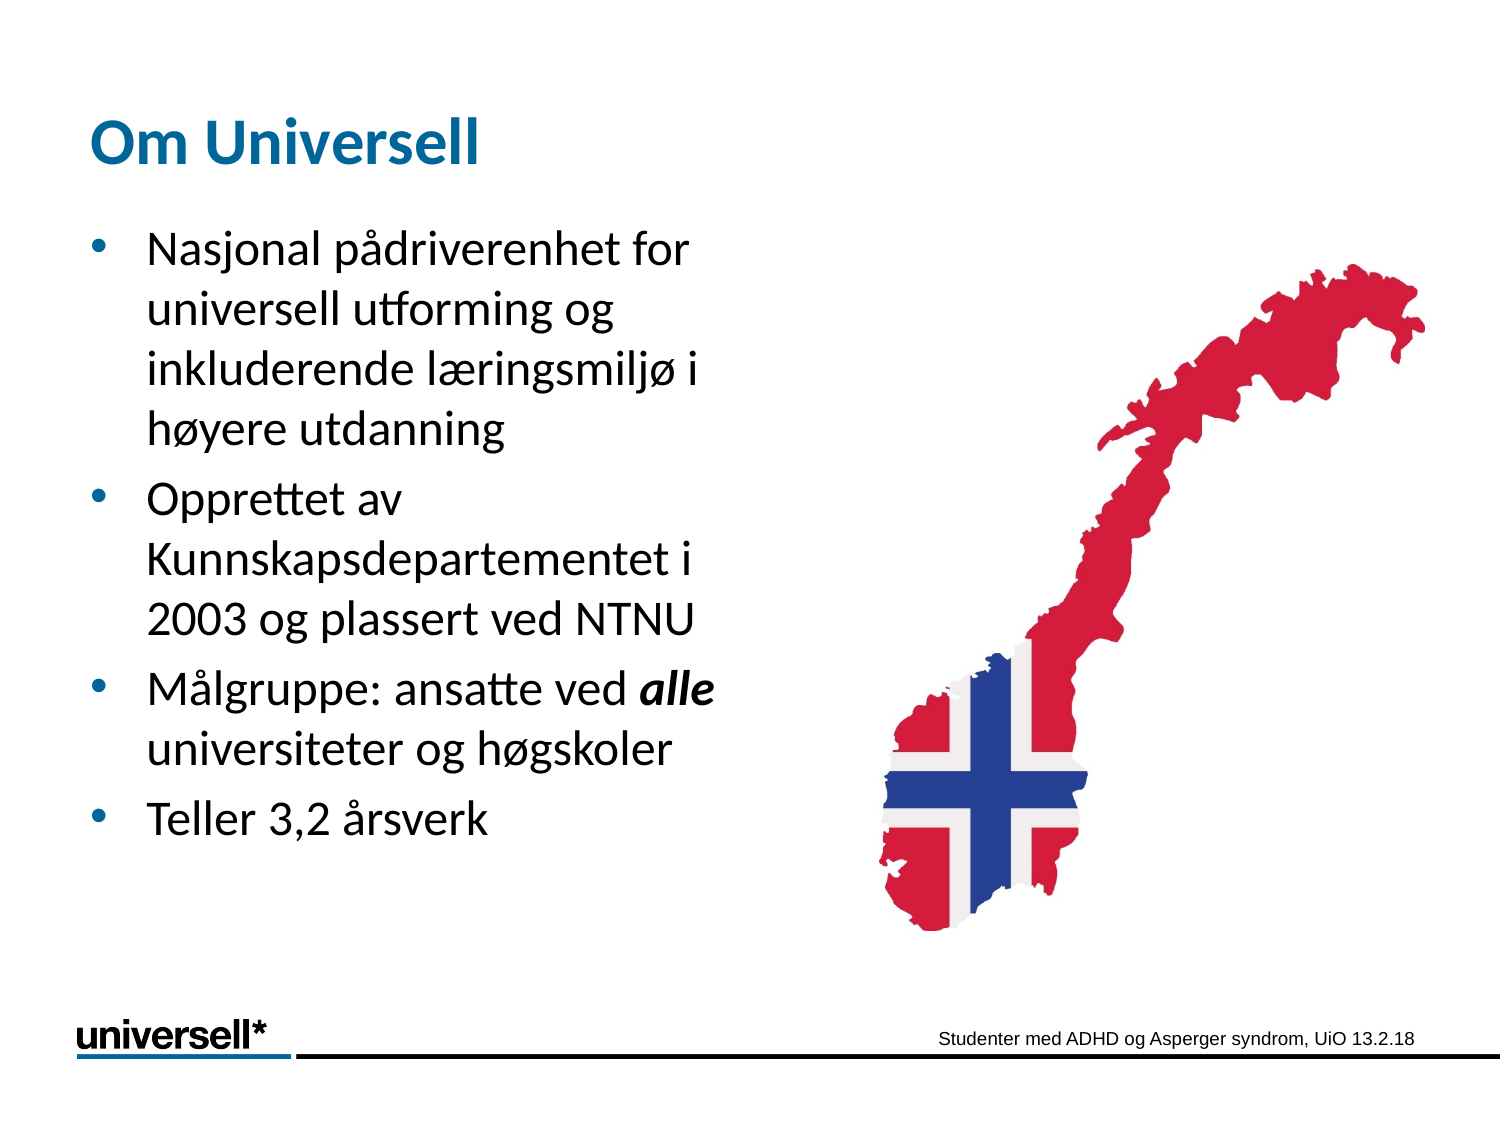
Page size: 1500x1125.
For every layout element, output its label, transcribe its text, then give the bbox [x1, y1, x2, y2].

title Om Universell [75, 45, 1425, 186]
picture [879, 264, 1426, 931]
picture [1430, 1019, 1500, 1059]
footer Studenter med ADHD og Asperger syndrom, UiO 13.2.18 [575, 1007, 1430, 1068]
picture [77, 1019, 575, 1059]
list Nasjonal pådriverenhet for universell utforming og inkluderende læringsmiljø i høyere utdanning Opprettet av Kunnskapsdepartementet i 2003 og plassert ved NTNU Målgruppe: ansatte ved alle universiteter og høgskoler Teller 3,2 årsverk [75, 208, 809, 1005]
